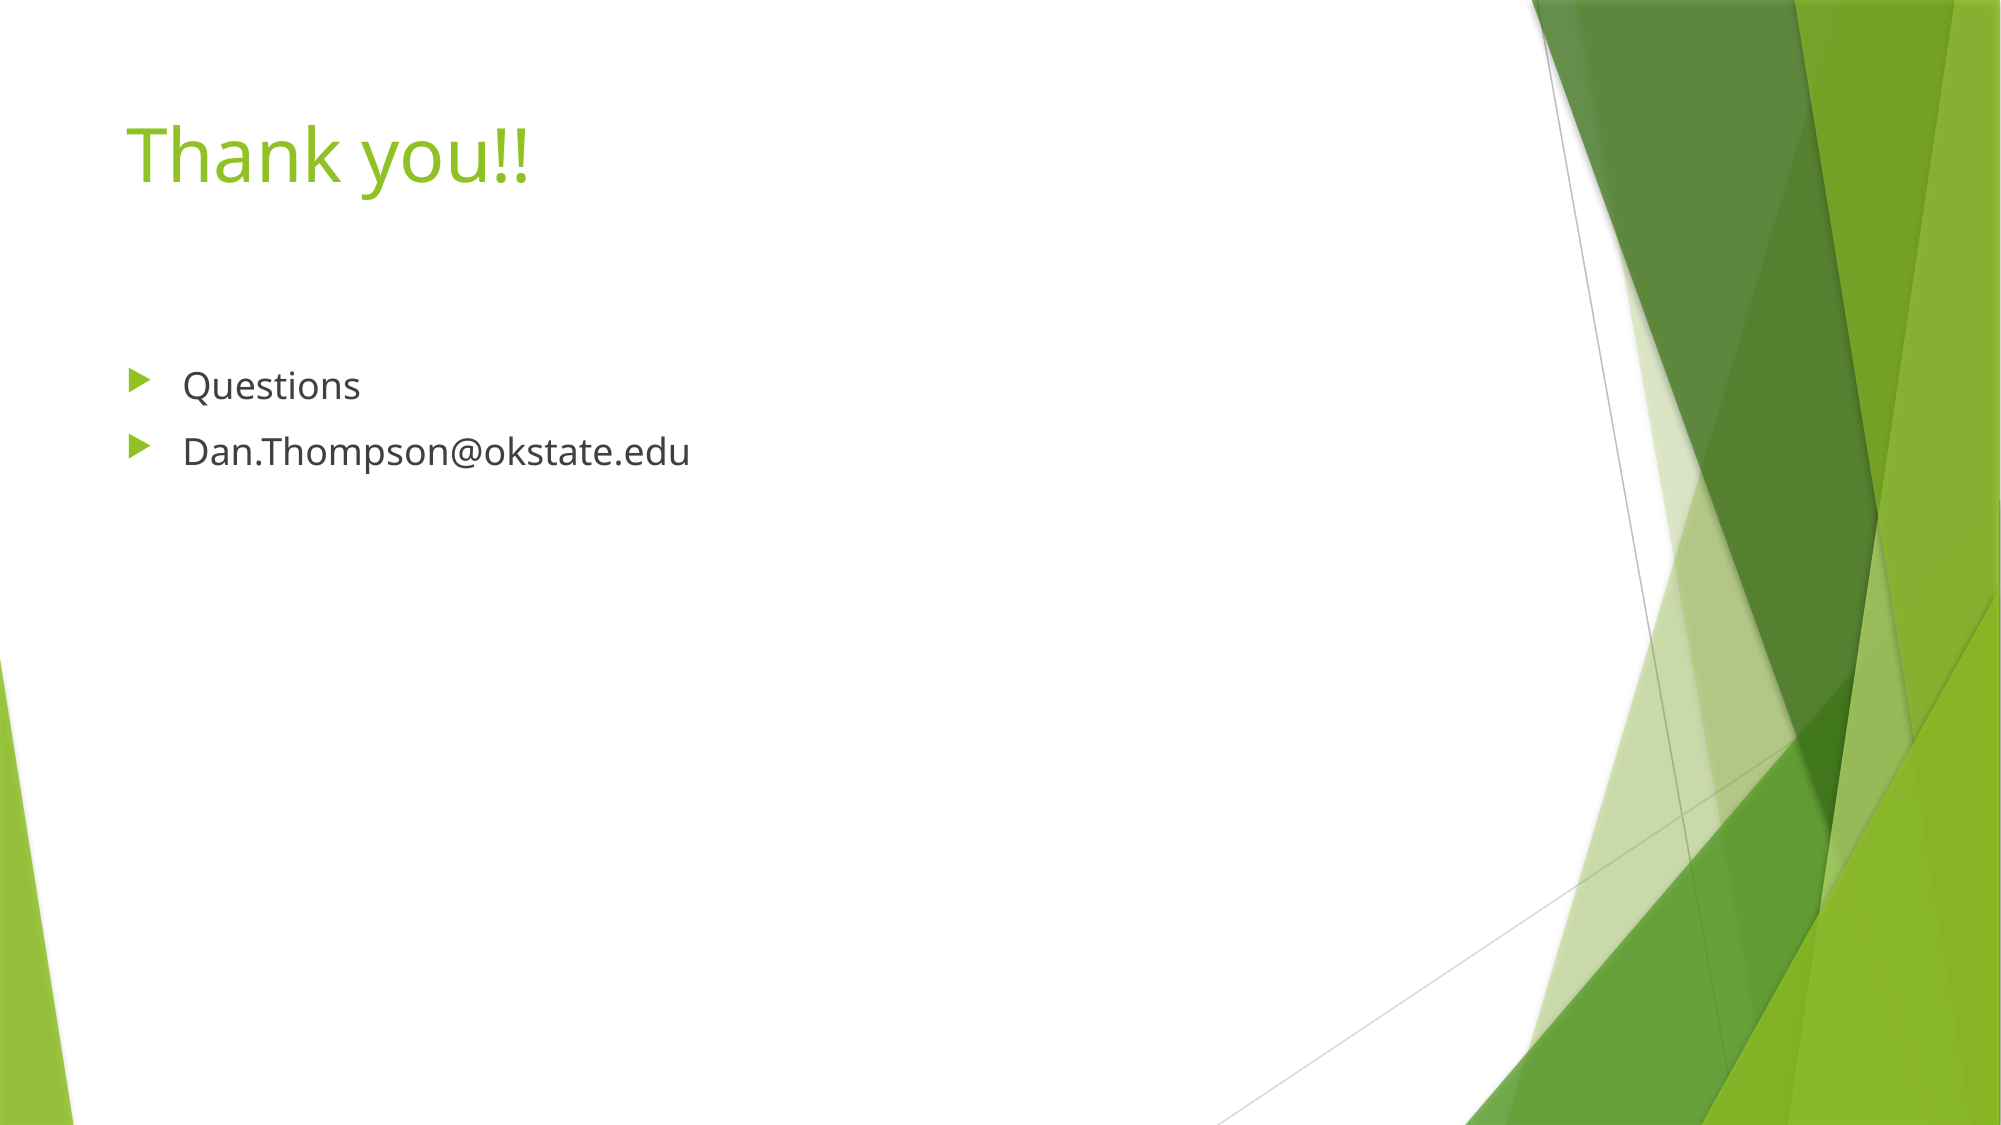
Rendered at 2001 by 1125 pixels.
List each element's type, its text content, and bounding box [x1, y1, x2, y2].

title Thank you!! [111, 99, 1522, 317]
list Questions Dan.Thompson@okstate.edu [111, 354, 1522, 992]
